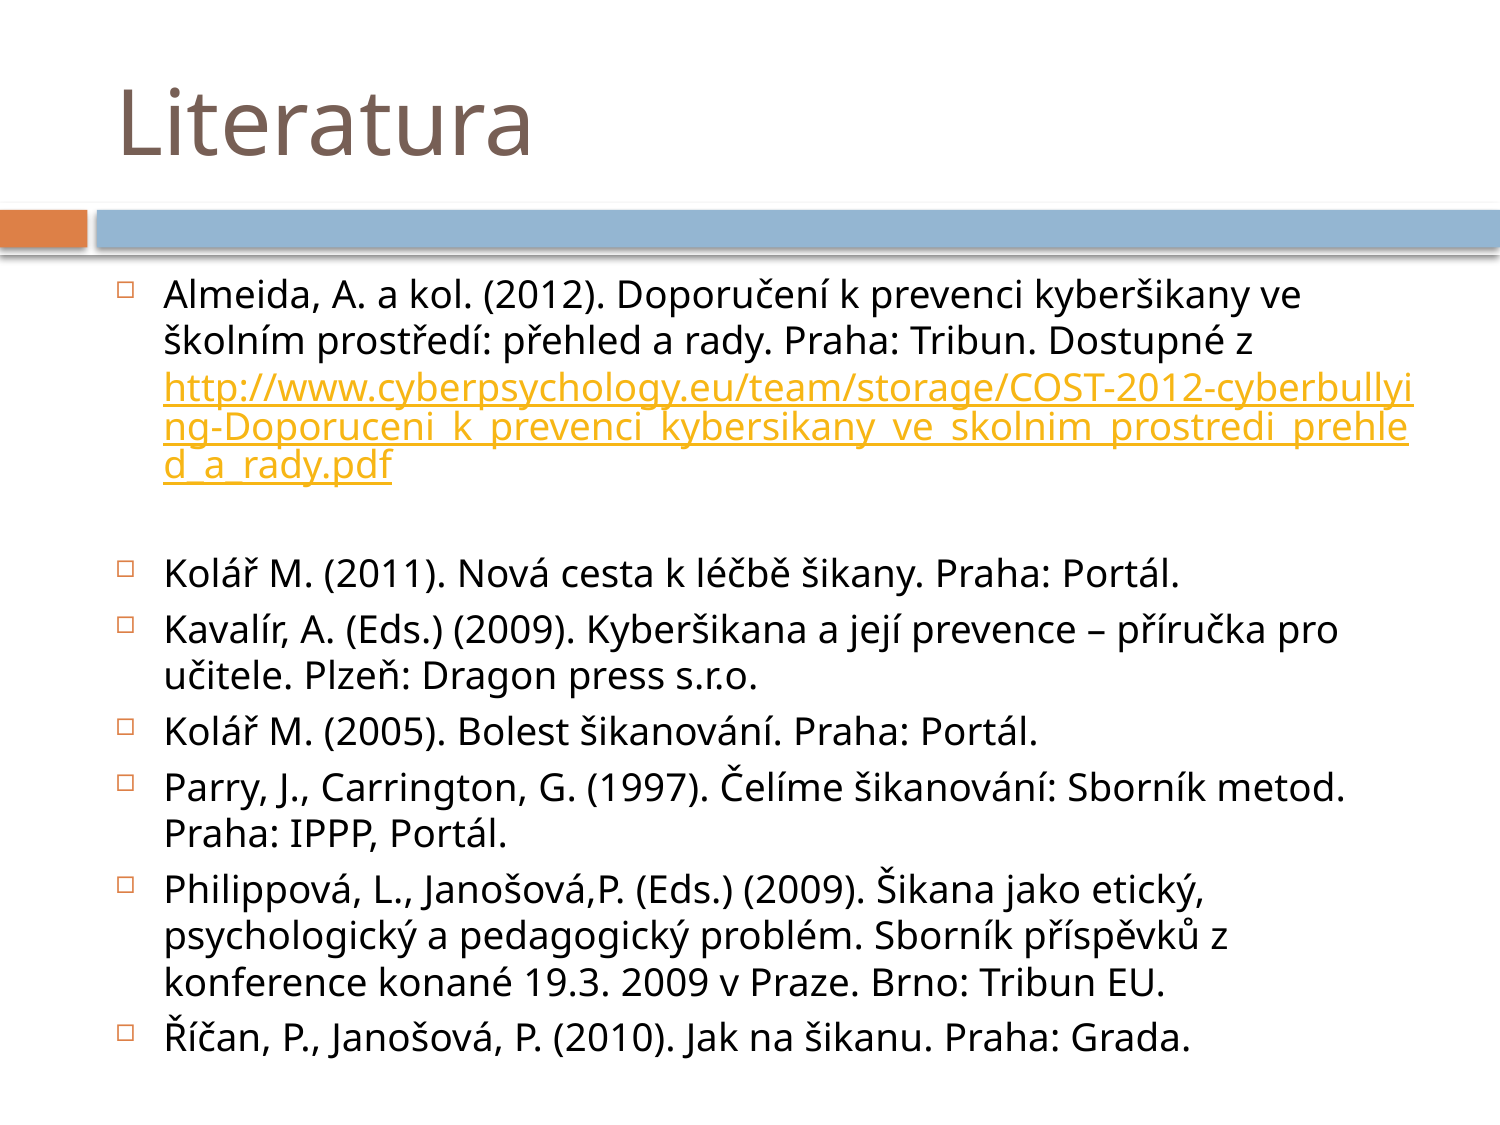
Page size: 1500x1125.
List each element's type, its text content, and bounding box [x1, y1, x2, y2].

title Literatura [100, 37, 1438, 200]
list Almeida, A. a kol. (2012). Doporučení k prevenci kyberšikany ve školním prostředí: přehled a rady. Praha: Tribun. Dostupné z http://www.cyberpsychology.eu/team/storage/COST-2012-cyberbullying-Doporuceni_k_prevenci_kybersikany_ve_skolnim_prostredi_prehled_a_rady.pdf Kolář M. (2011). Nová cesta k léčbě šikany. Praha: Portál. Kavalír, A. (Eds.) (2009). Kyberšikana a její prevence – příručka pro učitele. Plzeň: Dragon press s.r.o. Kolář M. (2005). Bolest šikanování. Praha: Portál. Parry, J., Carrington, G. (1997). Čelíme šikanování: Sborník metod. Praha: IPPP, Portál. Philippová, L., Janošová,P. (Eds.) (2009). Šikana jako etický, psychologický a pedagogický problém. Sborník příspěvků z konference konané 19.3. 2009 v Praze. Brno: Tribun EU. Říčan, P., Janošová, P. (2010). Jak na šikanu. Praha: Grada. [100, 262, 1438, 1000]
